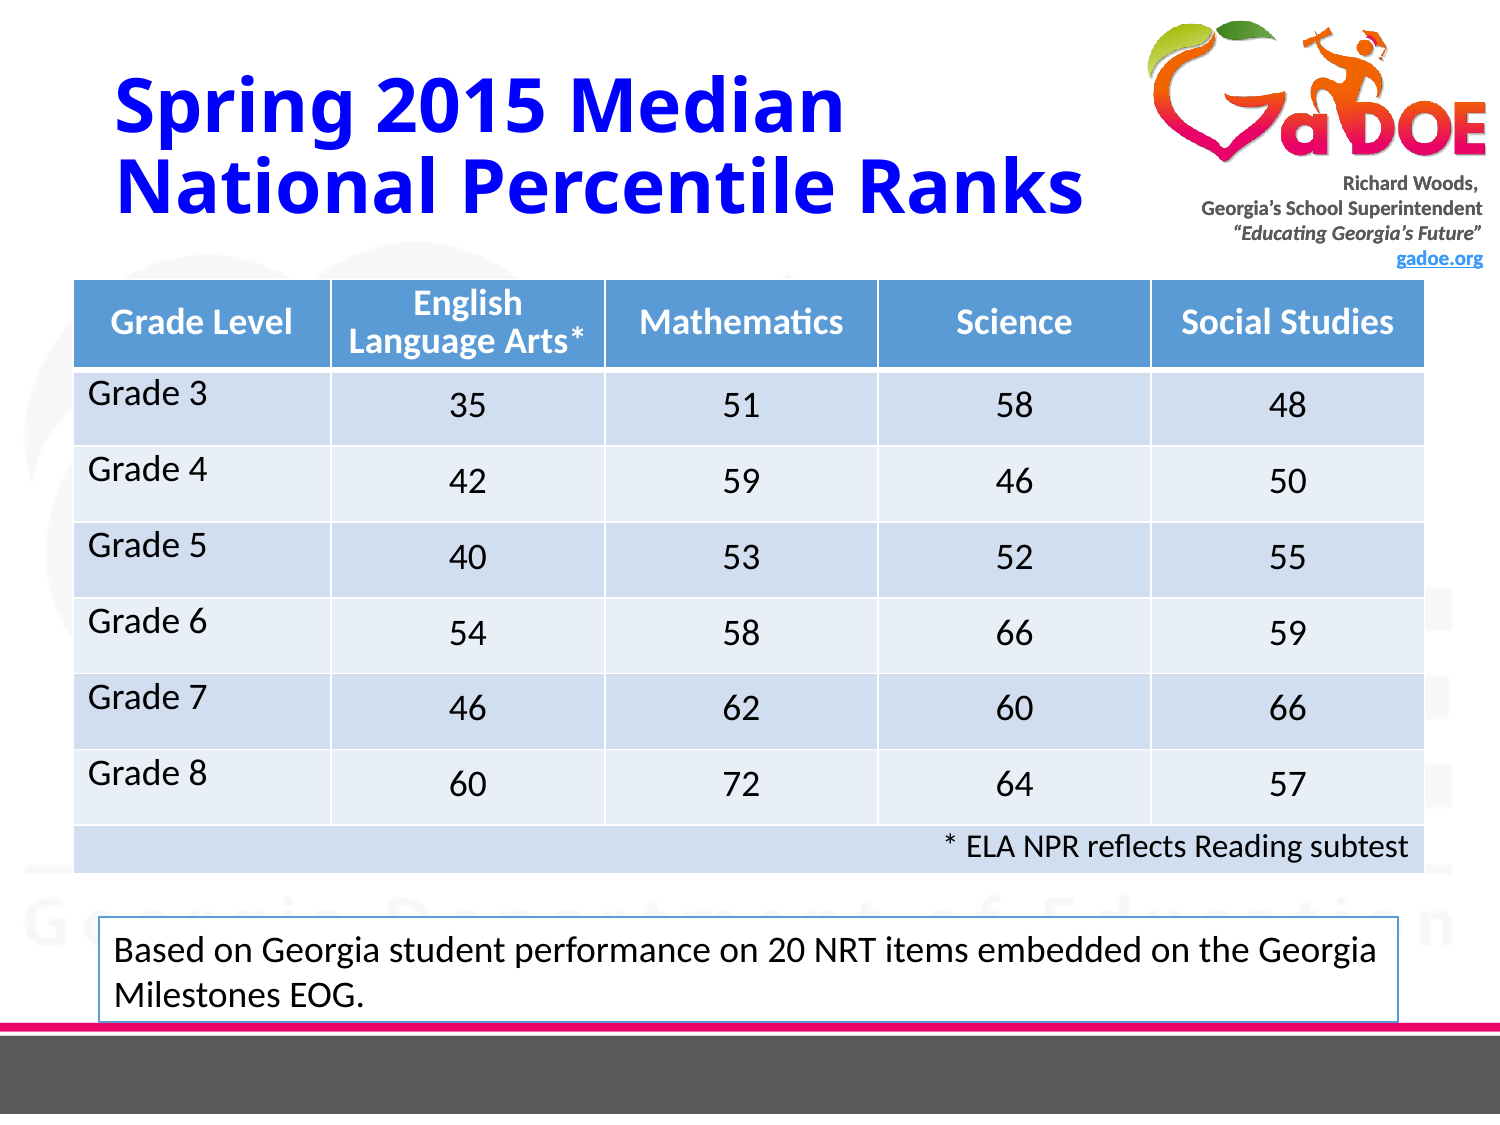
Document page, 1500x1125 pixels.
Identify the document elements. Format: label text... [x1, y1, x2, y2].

table_header Science [879, 280, 1150, 367]
table_cell 54 [332, 599, 604, 673]
table_cell 72 [606, 750, 877, 824]
table_cell 59 [606, 447, 877, 521]
table_cell 60 [879, 674, 1150, 749]
table_cell 66 [879, 599, 1150, 673]
table_cell 55 [1152, 523, 1424, 597]
table_cell 52 [879, 523, 1150, 597]
table_cell Grade 4 [74, 447, 330, 521]
table_header Social Studies [1152, 280, 1424, 367]
table_cell 46 [879, 447, 1150, 521]
table_header Mathematics [606, 280, 877, 367]
table_cell Grade 3 [74, 373, 330, 445]
title Spring 2015 Median National Percentile Ranks [99, 39, 1136, 258]
table_cell 53 [606, 523, 877, 597]
picture [1135, 8, 1499, 164]
table_cell 42 [332, 447, 604, 521]
table_cell 35 [332, 373, 604, 445]
table_cell Grade 6 [74, 599, 330, 673]
table_cell 58 [879, 373, 1150, 445]
table_cell 51 [606, 373, 877, 445]
table_cell 66 [1152, 674, 1424, 749]
table_cell 40 [332, 523, 604, 597]
table_cell 58 [606, 599, 877, 673]
table_header English Language Arts* [332, 280, 604, 367]
picture [19, 235, 1473, 980]
table_cell 46 [332, 674, 604, 749]
table_header Grade Level [74, 280, 330, 367]
table_cell Grade 7 [74, 674, 330, 749]
table_cell 62 [606, 674, 877, 749]
table_cell Grade 5 [74, 523, 330, 597]
table_cell 60 [332, 750, 604, 824]
table_cell 50 [1152, 447, 1424, 521]
table_cell 48 [1152, 373, 1424, 445]
text_box Based on Georgia student performance on 20 NRT items embedded on the Georgia Milestones EOG. [98, 916, 1399, 1023]
table_cell 64 [879, 750, 1150, 824]
table_cell 57 [1152, 750, 1424, 824]
table_cell Grade 8 [74, 750, 330, 824]
table_cell * ELA NPR reflects Reading subtest [74, 826, 1424, 873]
table_cell 59 [1152, 599, 1424, 673]
